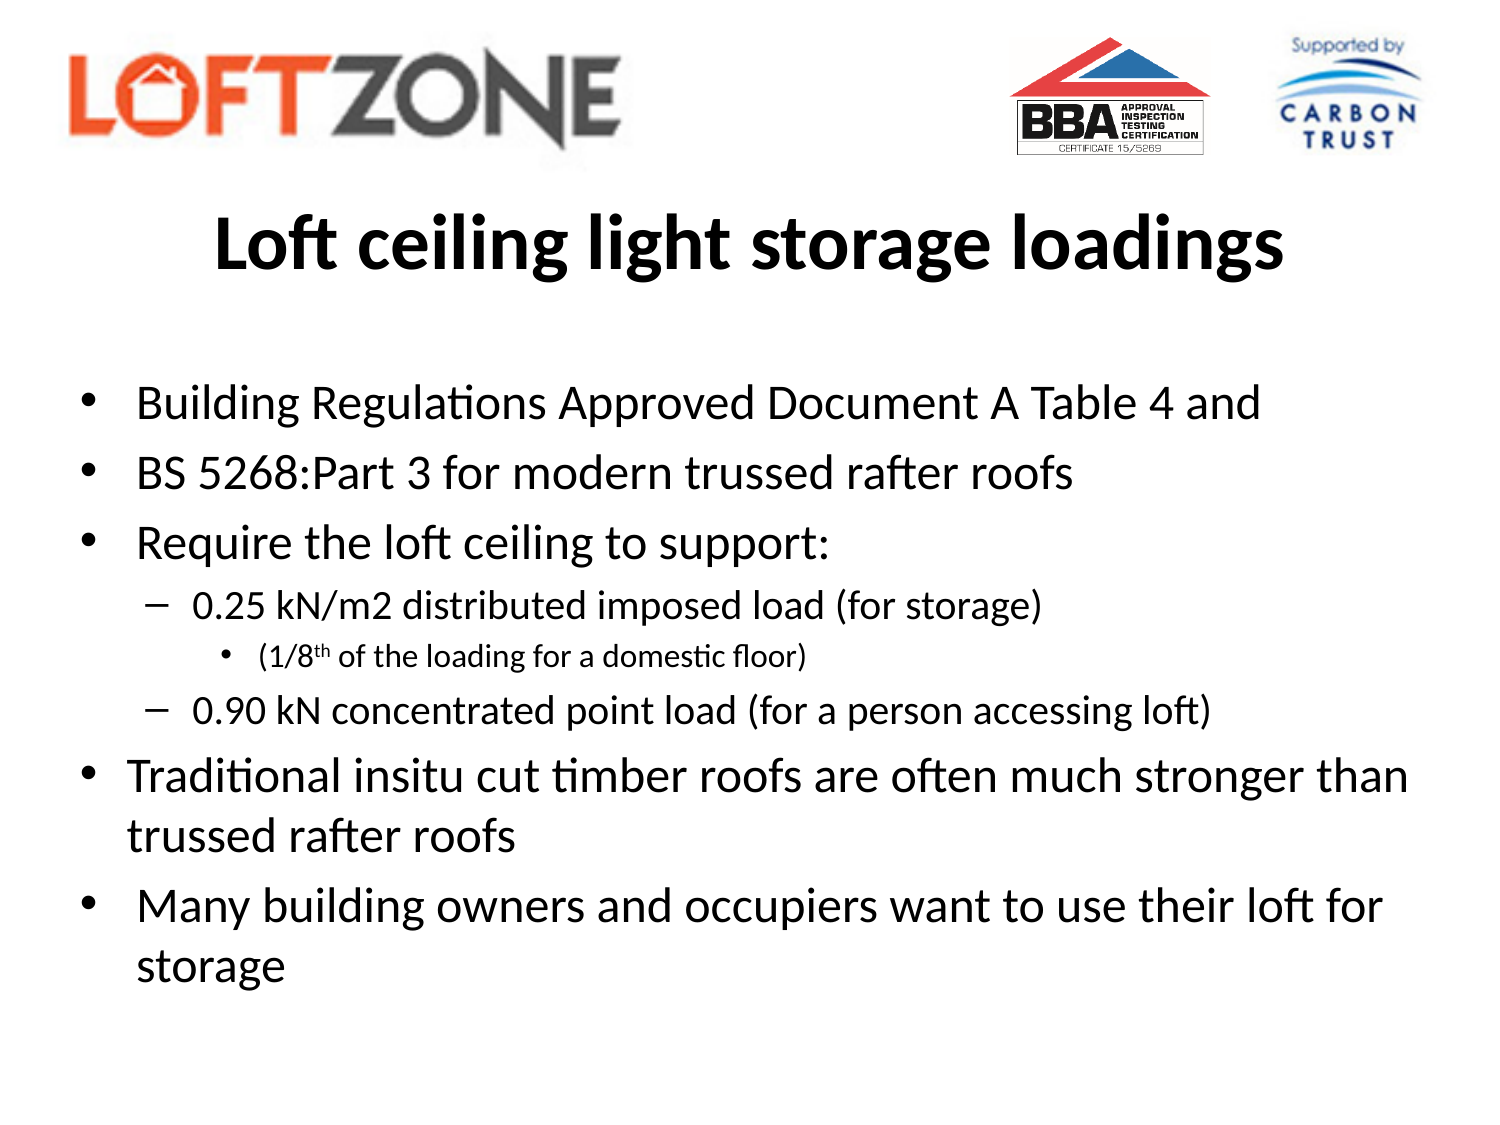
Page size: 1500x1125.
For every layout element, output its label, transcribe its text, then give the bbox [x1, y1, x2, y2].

picture [1257, 8, 1437, 157]
list Building Regulations Approved Document A Table 4 and BS 5268:Part 3 for modern trussed rafter roofs Require the loft ceiling to support: 0.25 kN/m2 distributed imposed load (for storage) (1/8th of the loading for a domestic floor) 0.90 kN concentrated point load (for a person accessing loft) Traditional insitu cut timber roofs are often much stronger than trussed rafter roofs Many building owners and occupiers want to use their loft for storage [64, 361, 1447, 1047]
picture [1009, 37, 1211, 155]
picture [28, 0, 680, 185]
title Loft ceiling light storage loadings [75, 172, 1425, 303]
